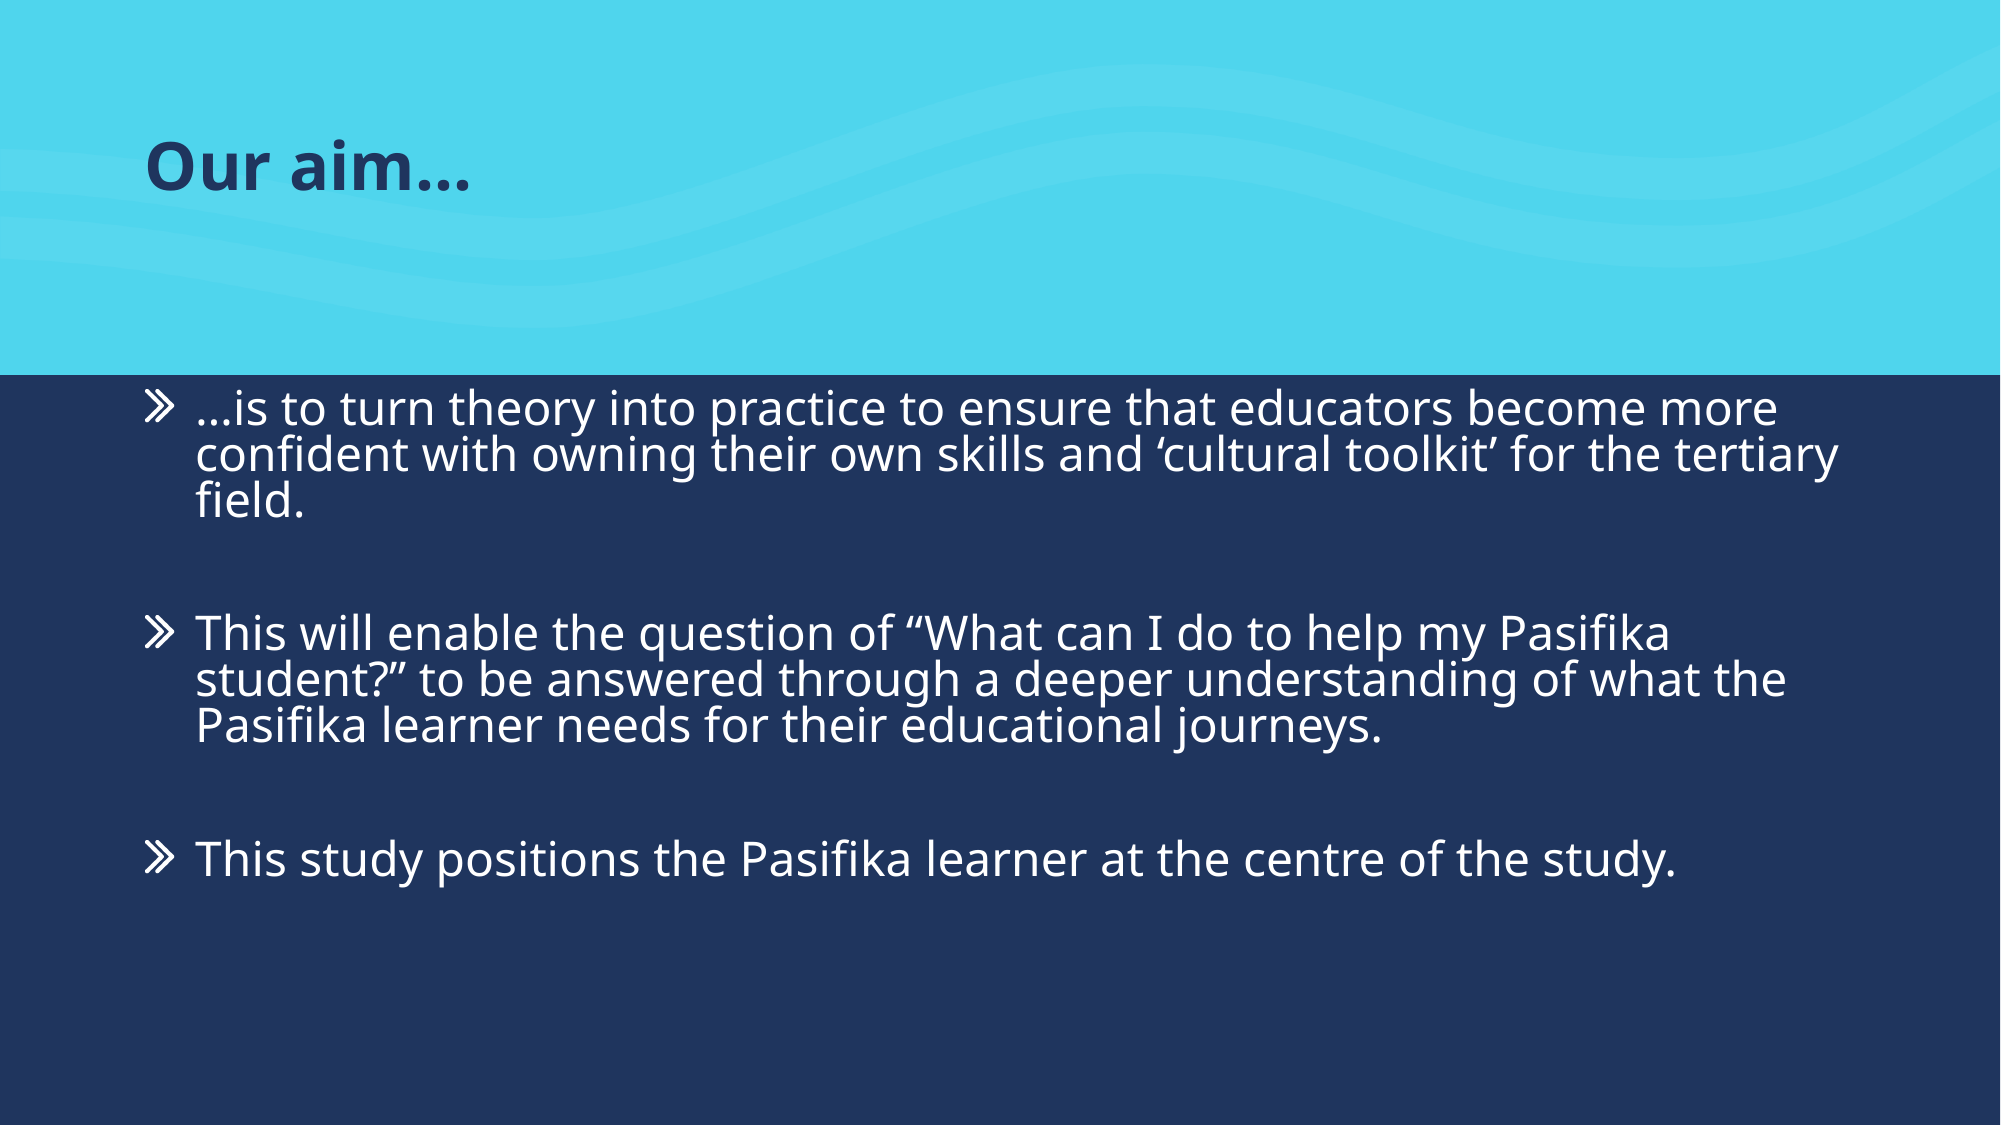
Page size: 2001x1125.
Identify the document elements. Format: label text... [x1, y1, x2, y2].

picture [0, 0, 2001, 1125]
title Our aim… [136, 59, 1863, 278]
list …is to turn theory into practice to ensure that educators become more confident with owning their own skills and ‘cultural toolkit’ for the tertiary field. This will enable the question of “What can I do to help my Pasifika student?” to be answered through a deeper understanding of what the Pasifika learner needs for their educational journeys. This study positions the Pasifika learner at the centre of the study. [136, 380, 1863, 1014]
